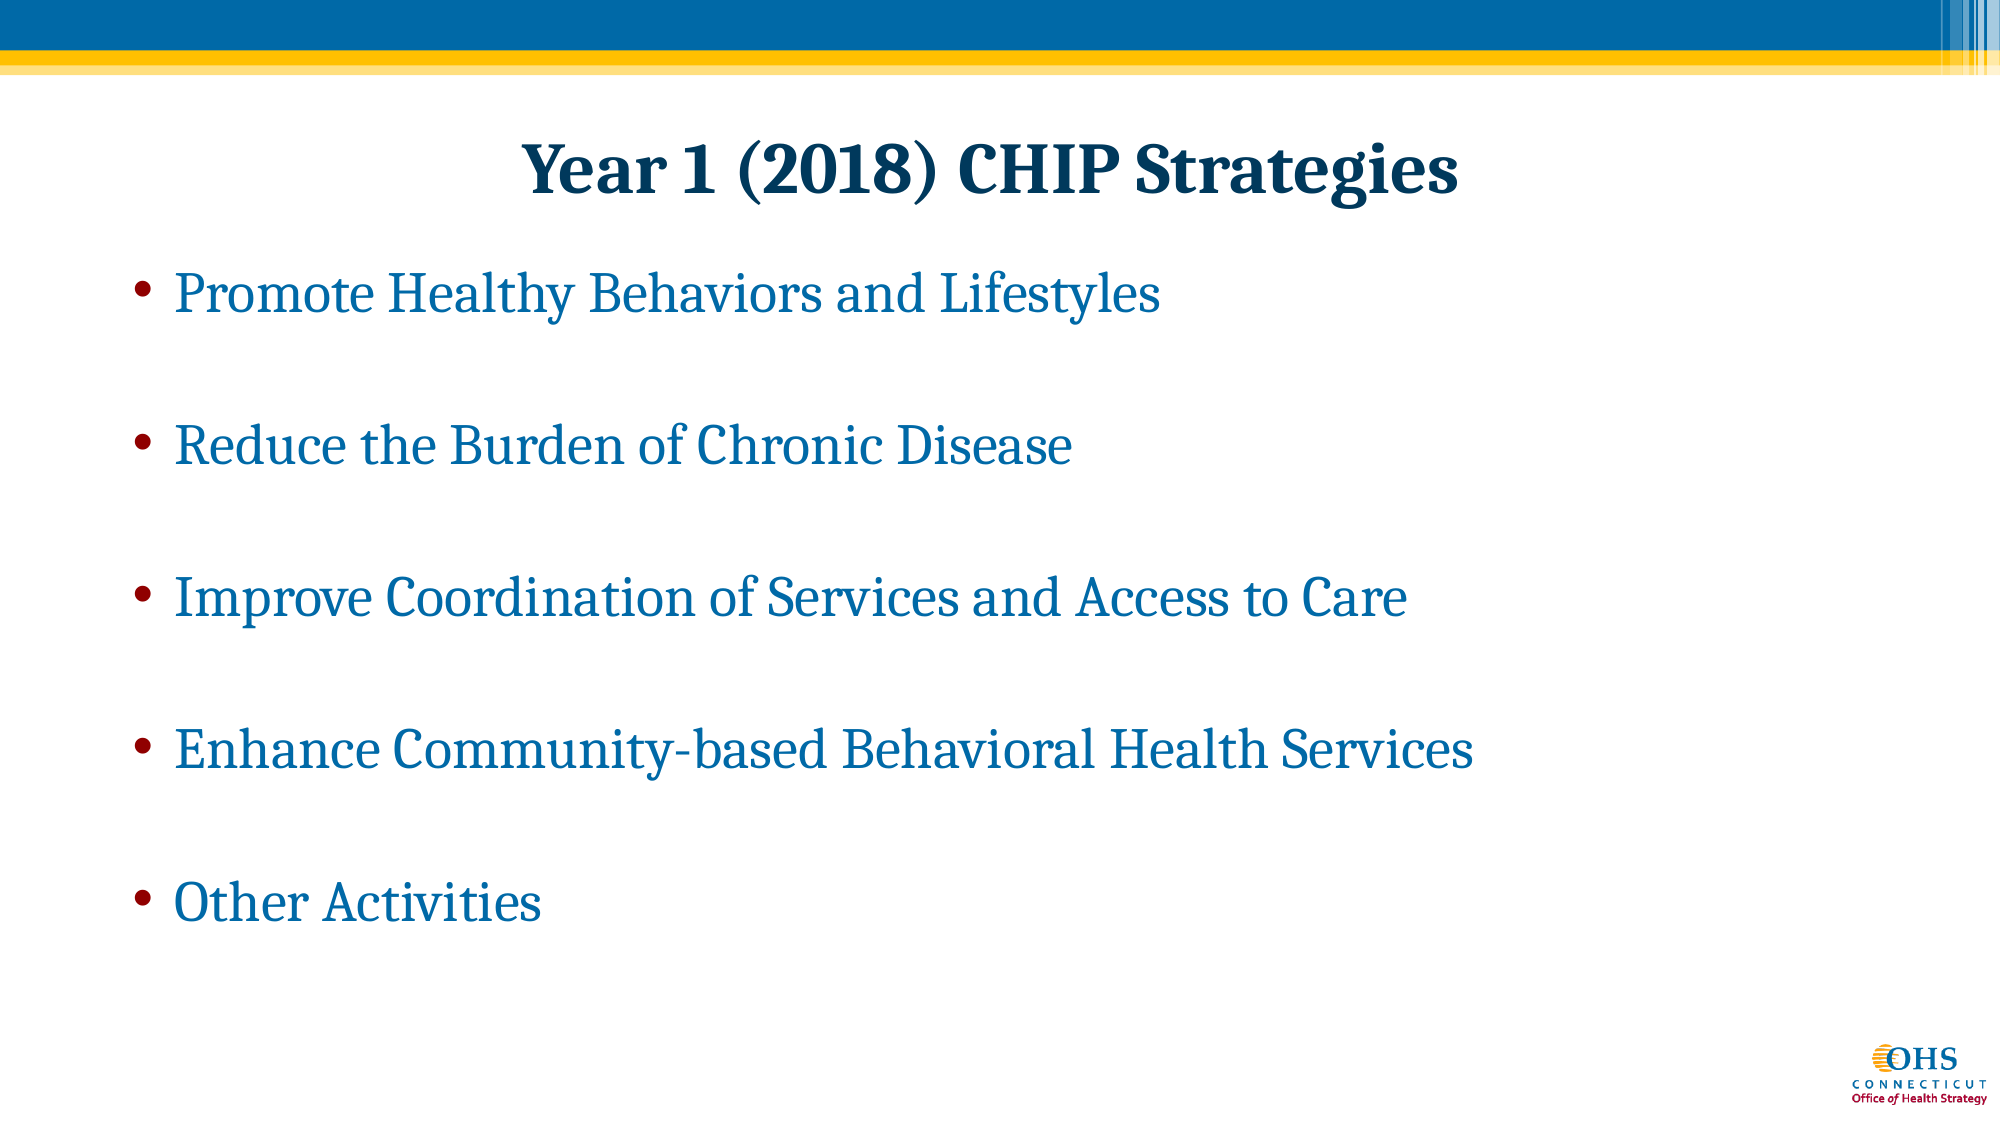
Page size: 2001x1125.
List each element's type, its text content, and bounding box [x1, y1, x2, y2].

list Promote Healthy Behaviors and Lifestyles Reduce the Burden of Chronic Disease Improve Coordination of Services and Access to Care Enhance Community-based Behavioral Health Services Other Activities [99, 246, 1900, 1032]
title Year 1 (2018) CHIP Strategies [24, 81, 1975, 247]
picture [1852, 1044, 1987, 1105]
